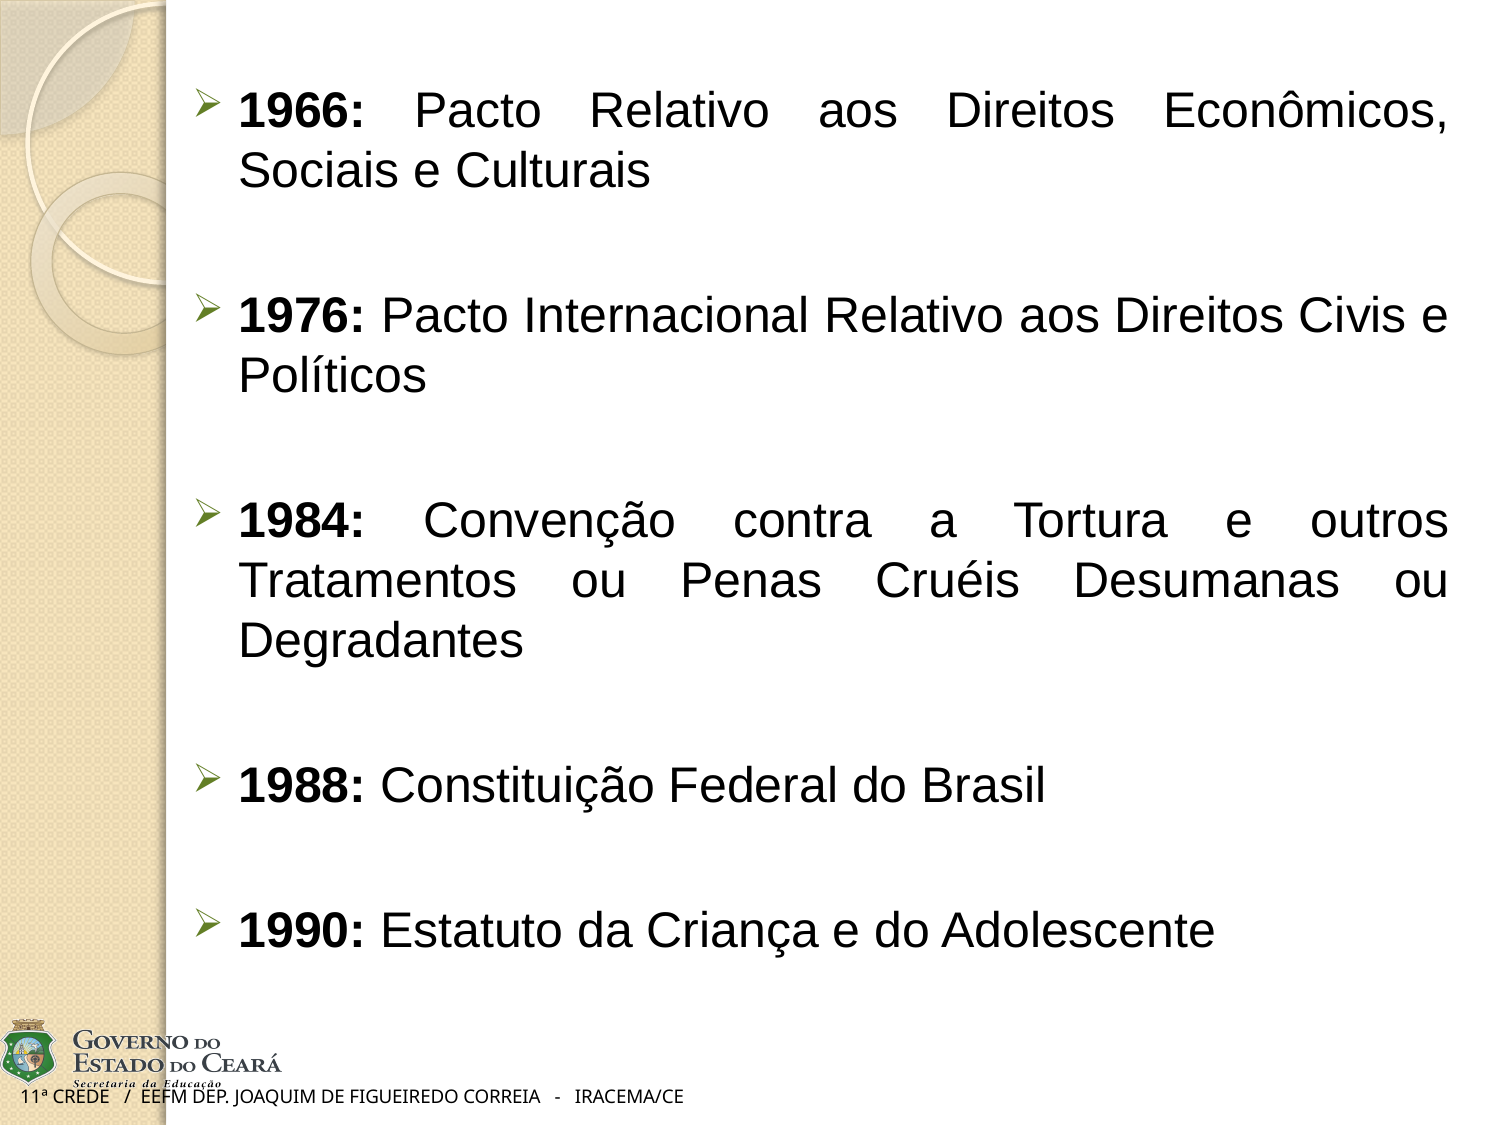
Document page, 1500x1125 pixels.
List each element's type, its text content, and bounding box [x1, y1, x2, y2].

title 11ª CREDE / EEFM DEP. JOAQUIM DE FIGUEIREDO CORREIA - IRACEMA/CE [0, 1066, 704, 1125]
list 1966: Pacto Relativo aos Direitos Econômicos, Sociais e Culturais 1976: Pacto Internacional Relativo aos Direitos Civis e Políticos 1984: Convenção contra a Tortura e outros Tratamentos ou Penas Cruéis Desumanas ou Degradantes 1988: Constituição Federal do Brasil 1990: Estatuto da Criança e do Adolescente [164, 70, 1465, 1035]
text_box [0, 1019, 282, 1091]
